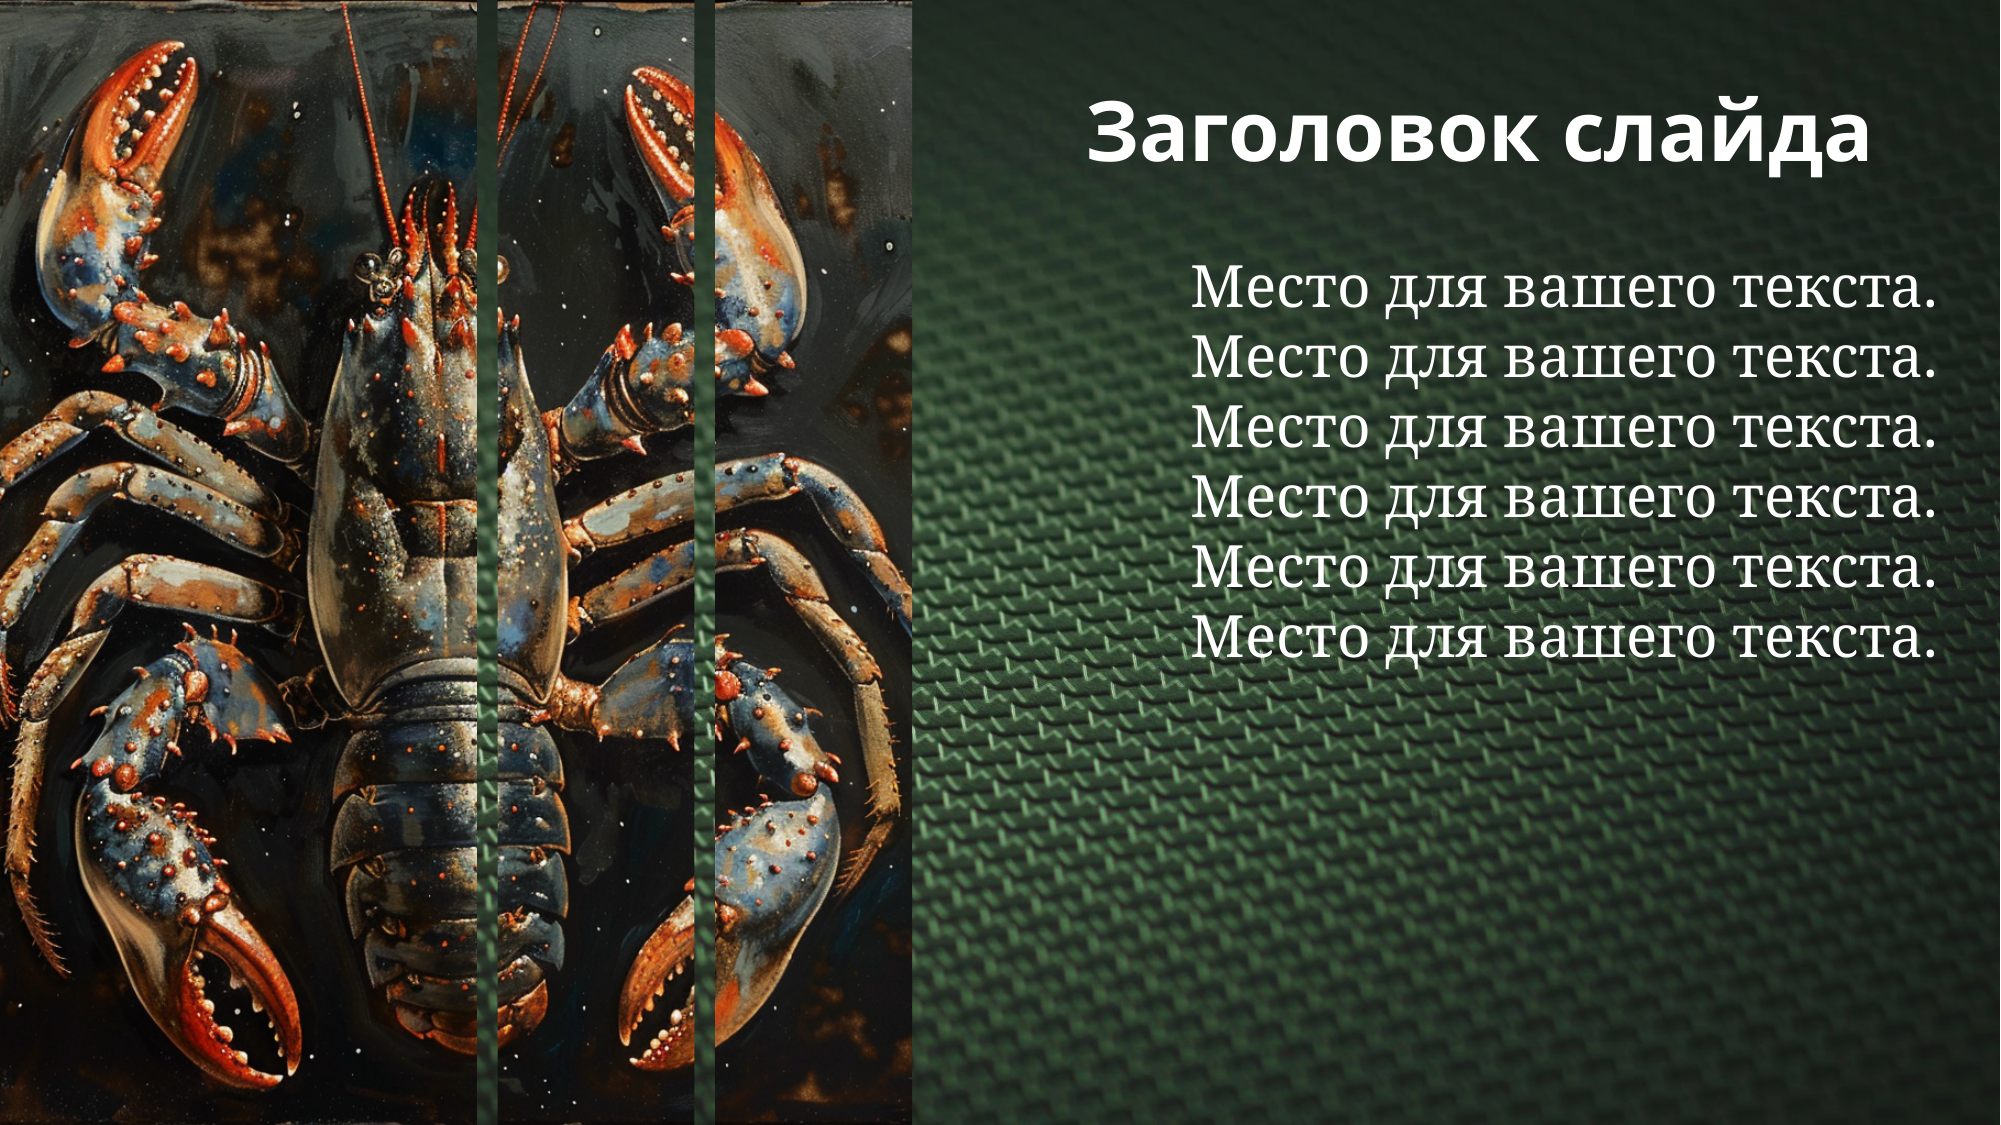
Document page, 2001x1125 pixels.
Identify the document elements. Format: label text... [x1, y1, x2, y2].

picture [0, 0, 913, 1125]
text_box Место для вашего текста. Место для вашего текста. Место для вашего текста. Место для вашего текста. Место для вашего текста. Место для вашего текста. [1019, 241, 1954, 747]
text_box Заголовок слайда [1070, 81, 1975, 300]
